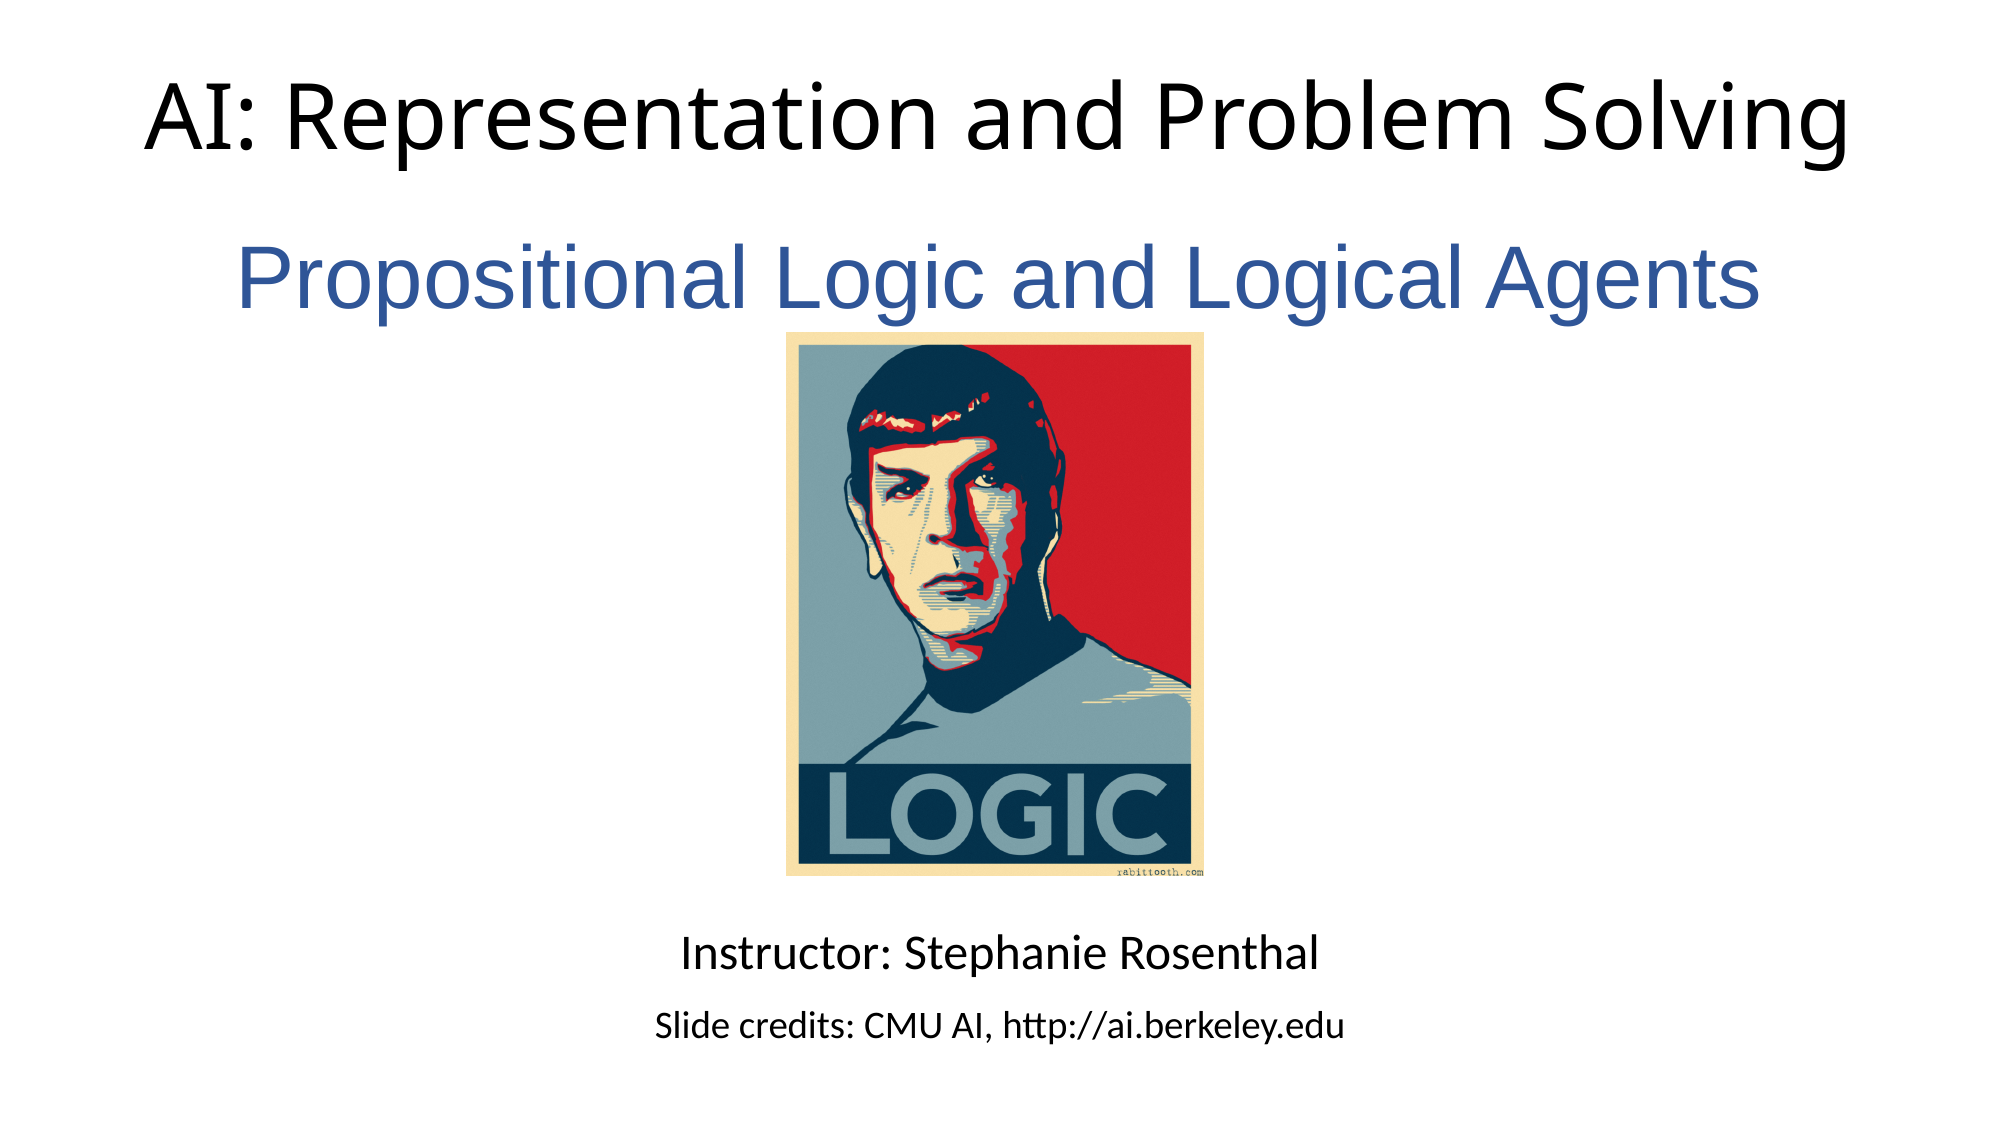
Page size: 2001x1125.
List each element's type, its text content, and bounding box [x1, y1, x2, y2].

subtitle Propositional Logic and Logical Agents [0, 212, 2000, 463]
text_box Instructor: Stephanie Rosenthal Slide credits: CMU AI, http://ai.berkeley.edu [0, 912, 2000, 1054]
picture [786, 332, 1204, 876]
title AI: Representation and Problem Solving [0, 45, 2000, 212]
